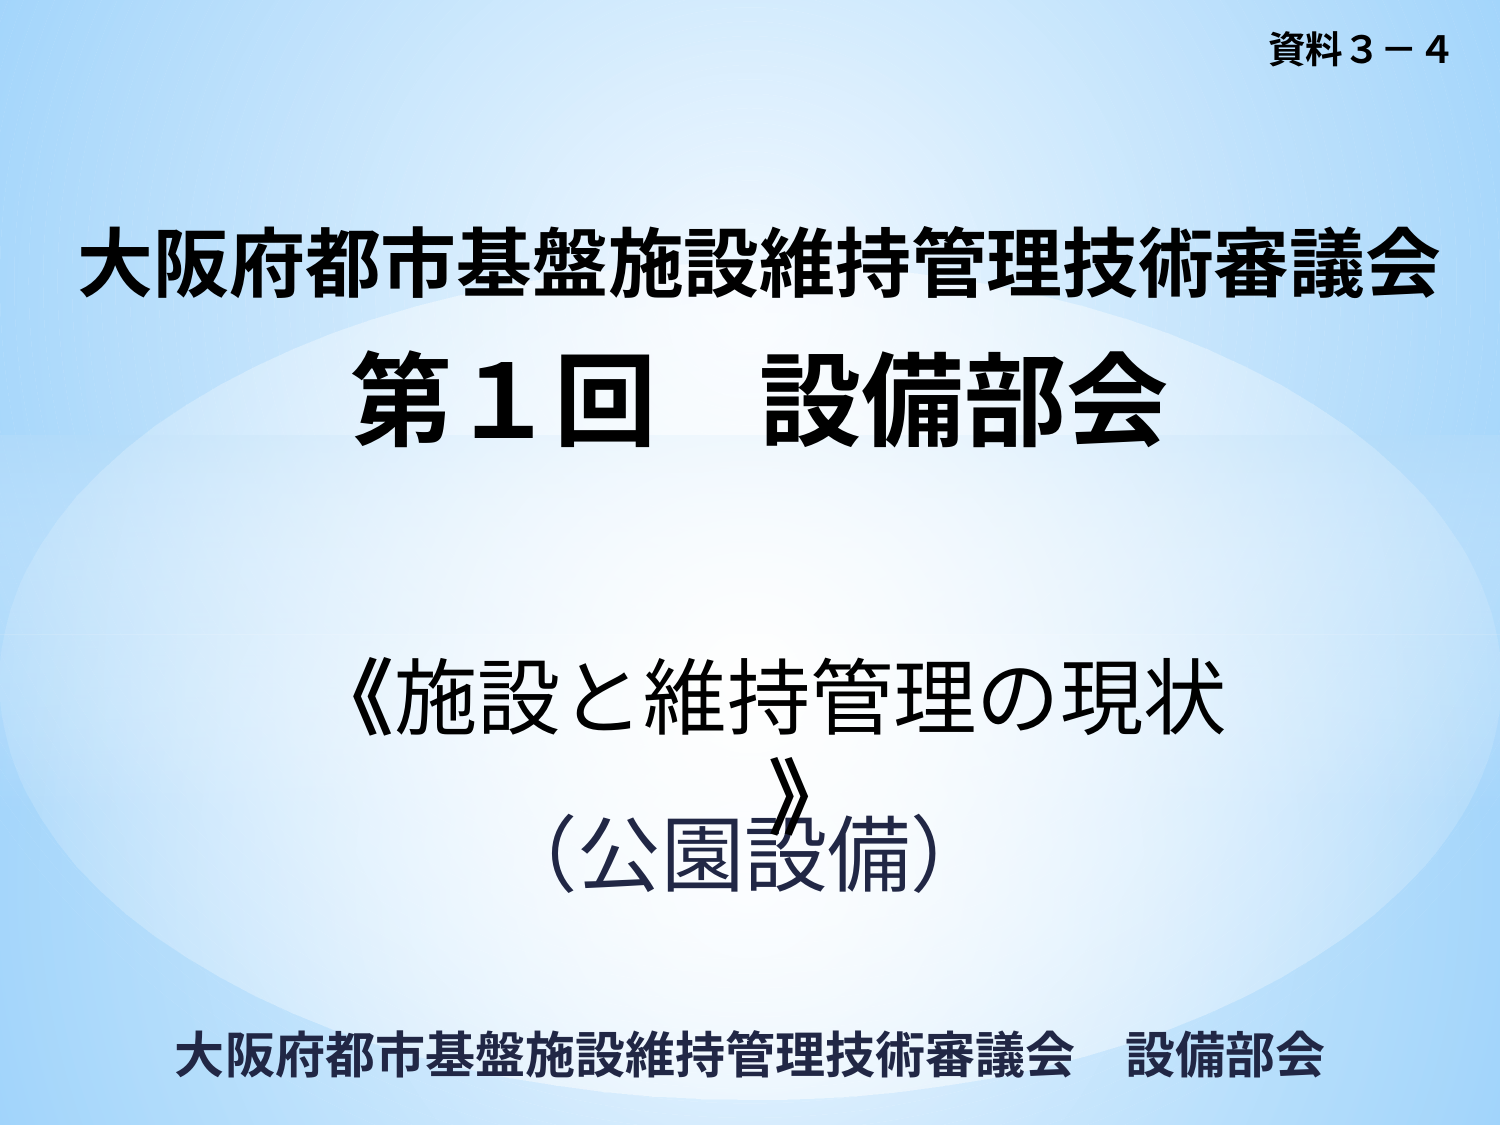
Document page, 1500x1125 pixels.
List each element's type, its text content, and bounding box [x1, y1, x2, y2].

text_box （公園設備） [0, 794, 1495, 925]
text_box 資料３－４ [1163, 19, 1471, 79]
title 大阪府都市基盤施設維持管理技術審議会 第１回 設備部会 [0, 208, 1495, 587]
text_box 《施設と維持管理の現状 》 [286, 637, 1251, 853]
subtitle 大阪府都市基盤施設維持管理技術審議会 設備部会 [0, 1015, 1500, 1106]
